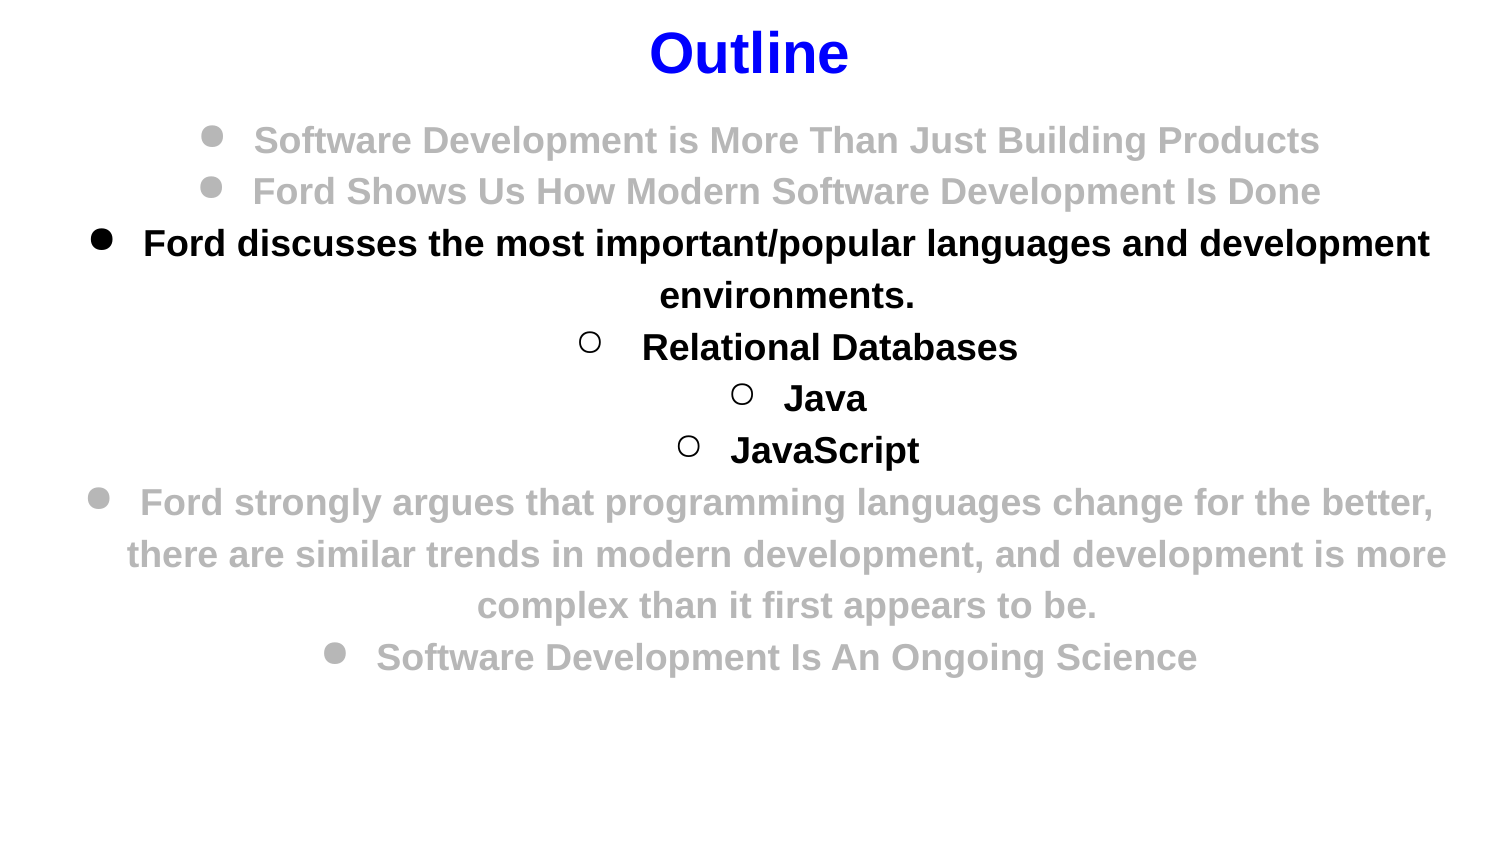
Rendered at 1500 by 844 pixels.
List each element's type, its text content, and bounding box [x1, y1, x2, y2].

title Outline [0, 0, 1500, 93]
list Software Development is More Than Just Building Products Ford Shows Us How Modern Software Development Is Done Ford discusses the most important/popular languages and development environments. Relational Databases Java JavaScript Ford strongly argues that programming languages change for the better, there are similar trends in modern development, and development is more complex than it first appears to be. Software Development Is An Ongoing Science [0, 93, 1500, 655]
